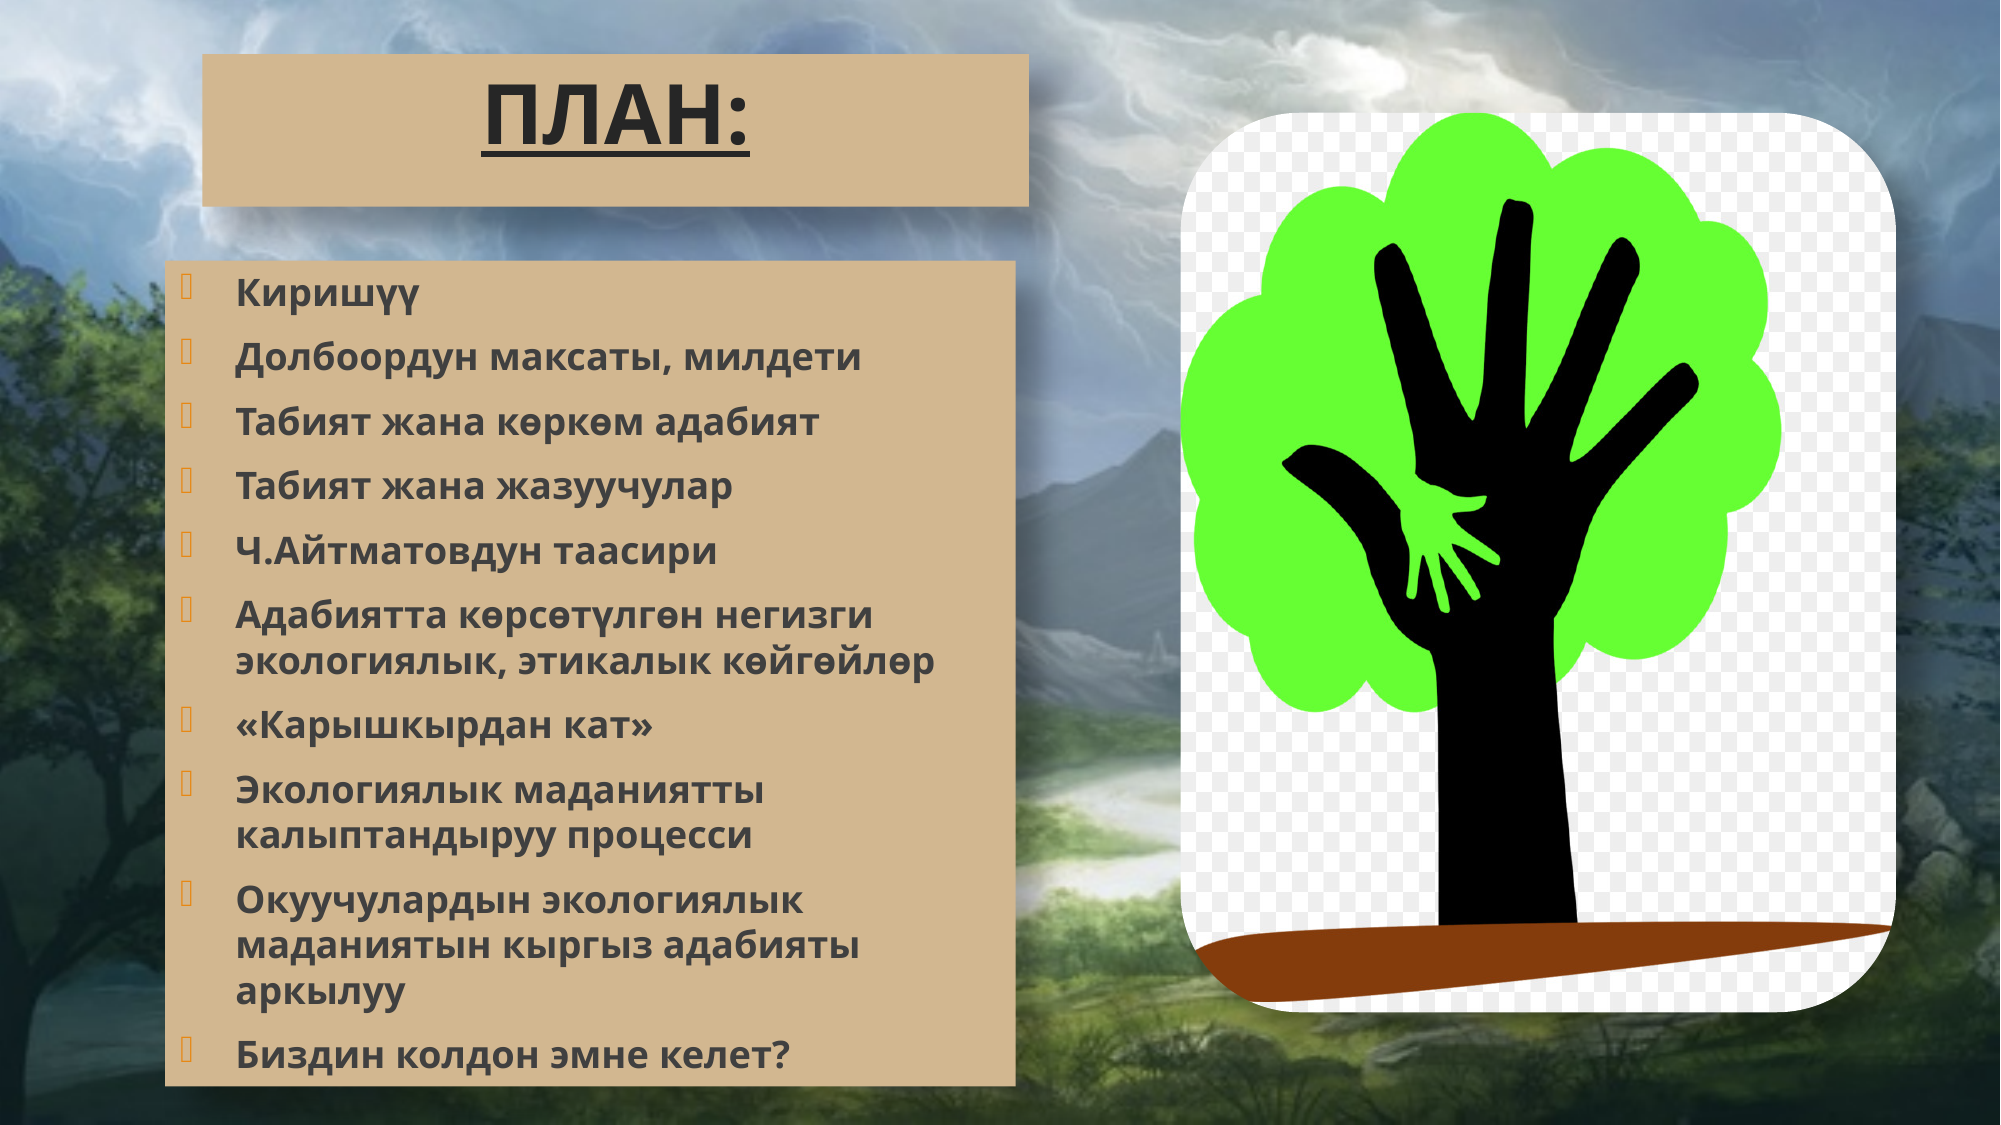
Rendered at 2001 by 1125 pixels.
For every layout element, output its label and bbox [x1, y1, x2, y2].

picture [1180, 112, 1897, 1013]
list [0, 0, 2000, 1125]
